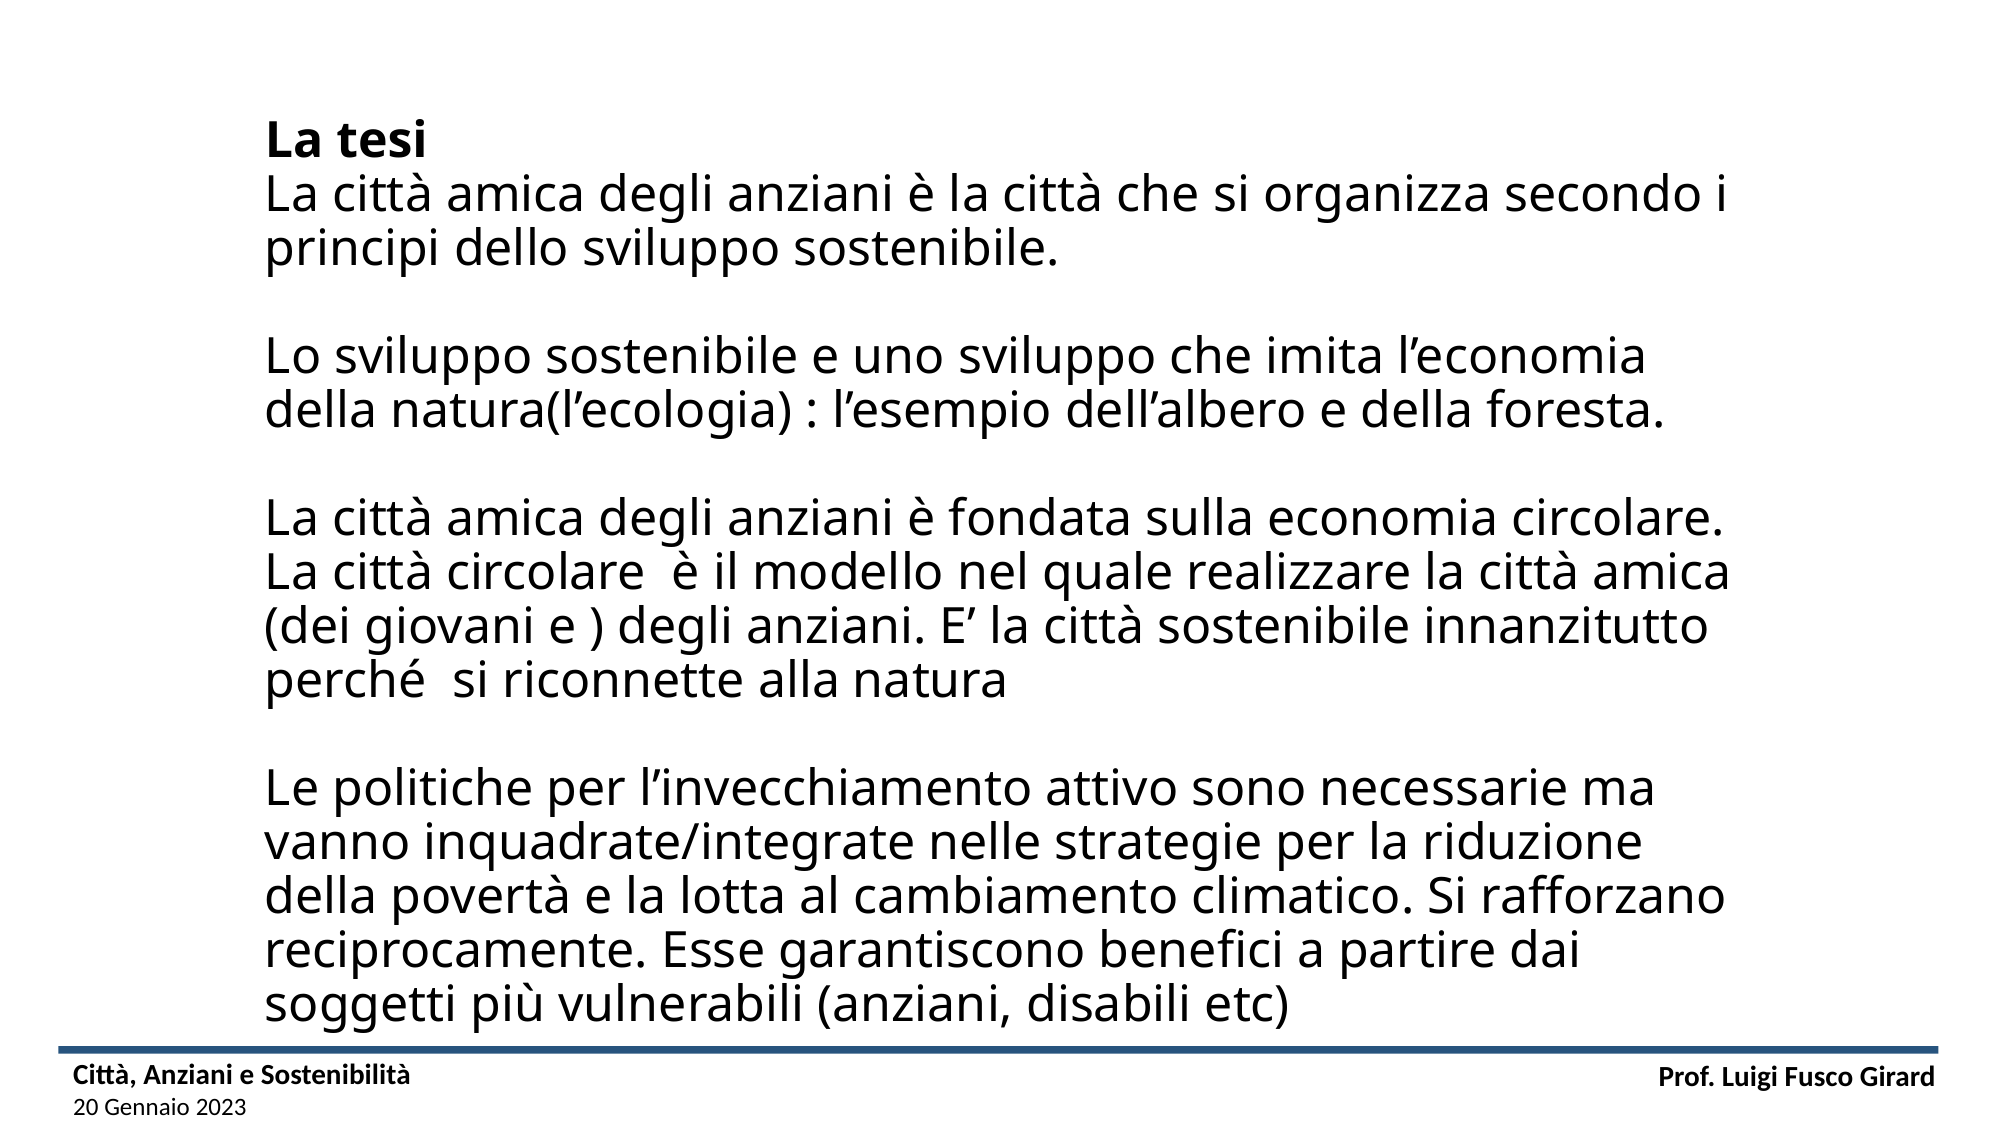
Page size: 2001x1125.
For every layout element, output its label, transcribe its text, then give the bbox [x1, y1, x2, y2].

text_box Città, Anziani e Sostenibilità 20 Gennaio 2023 [58, 1047, 834, 1125]
text_box Prof. Luigi Fusco Girard [1176, 1049, 1951, 1100]
text_box [57, 1045, 1940, 1055]
title La tesi La città amica degli anziani è la città che si organizza secondo i principi dello sviluppo sostenibile. Lo sviluppo sostenibile e uno sviluppo che imita l’economia della natura(l’ecologia) : l’esempio dell’albero e della foresta. La città amica degli anziani è fondata sulla economia circolare. La città circolare è il modello nel quale realizzare la città amica (dei giovani e ) degli anziani. E’ la città sostenibile innanzitutto perché si riconnette alla natura Le politiche per l’invecchiamento attivo sono necessarie ma vanno inquadrate/integrate nelle strategie per la riduzione della povertà e la lotta al cambiamento climatico. Si rafforzano reciprocamente. Esse garantiscono benefici a partire dai soggetti più vulnerabili (anziani, disabili etc) [249, 648, 1750, 1040]
